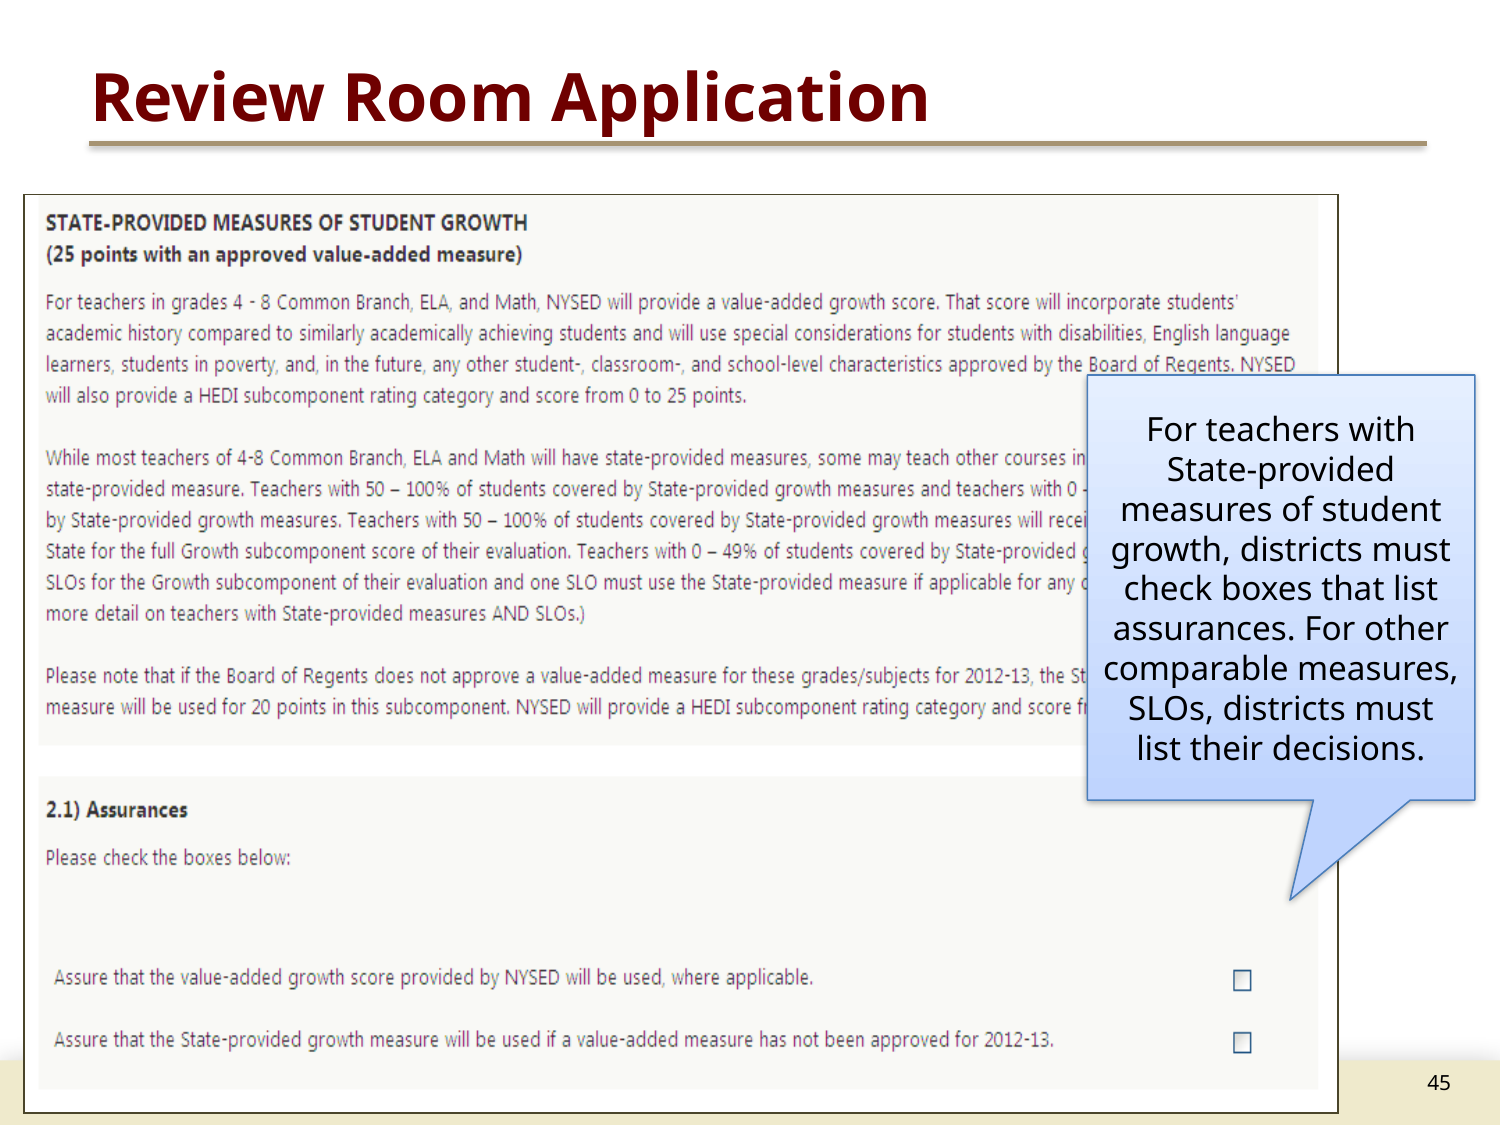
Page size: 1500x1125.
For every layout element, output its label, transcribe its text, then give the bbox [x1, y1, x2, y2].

text_box For teachers with State-provided measures of student growth, districts must check boxes that list assurances. For other comparable measures, SLOs, districts must list their decisions. [1342, 374, 1476, 858]
title Review Room Application [75, 45, 1425, 144]
picture [24, 194, 1338, 1113]
slide_number 45 [1341, 1029, 1500, 1113]
